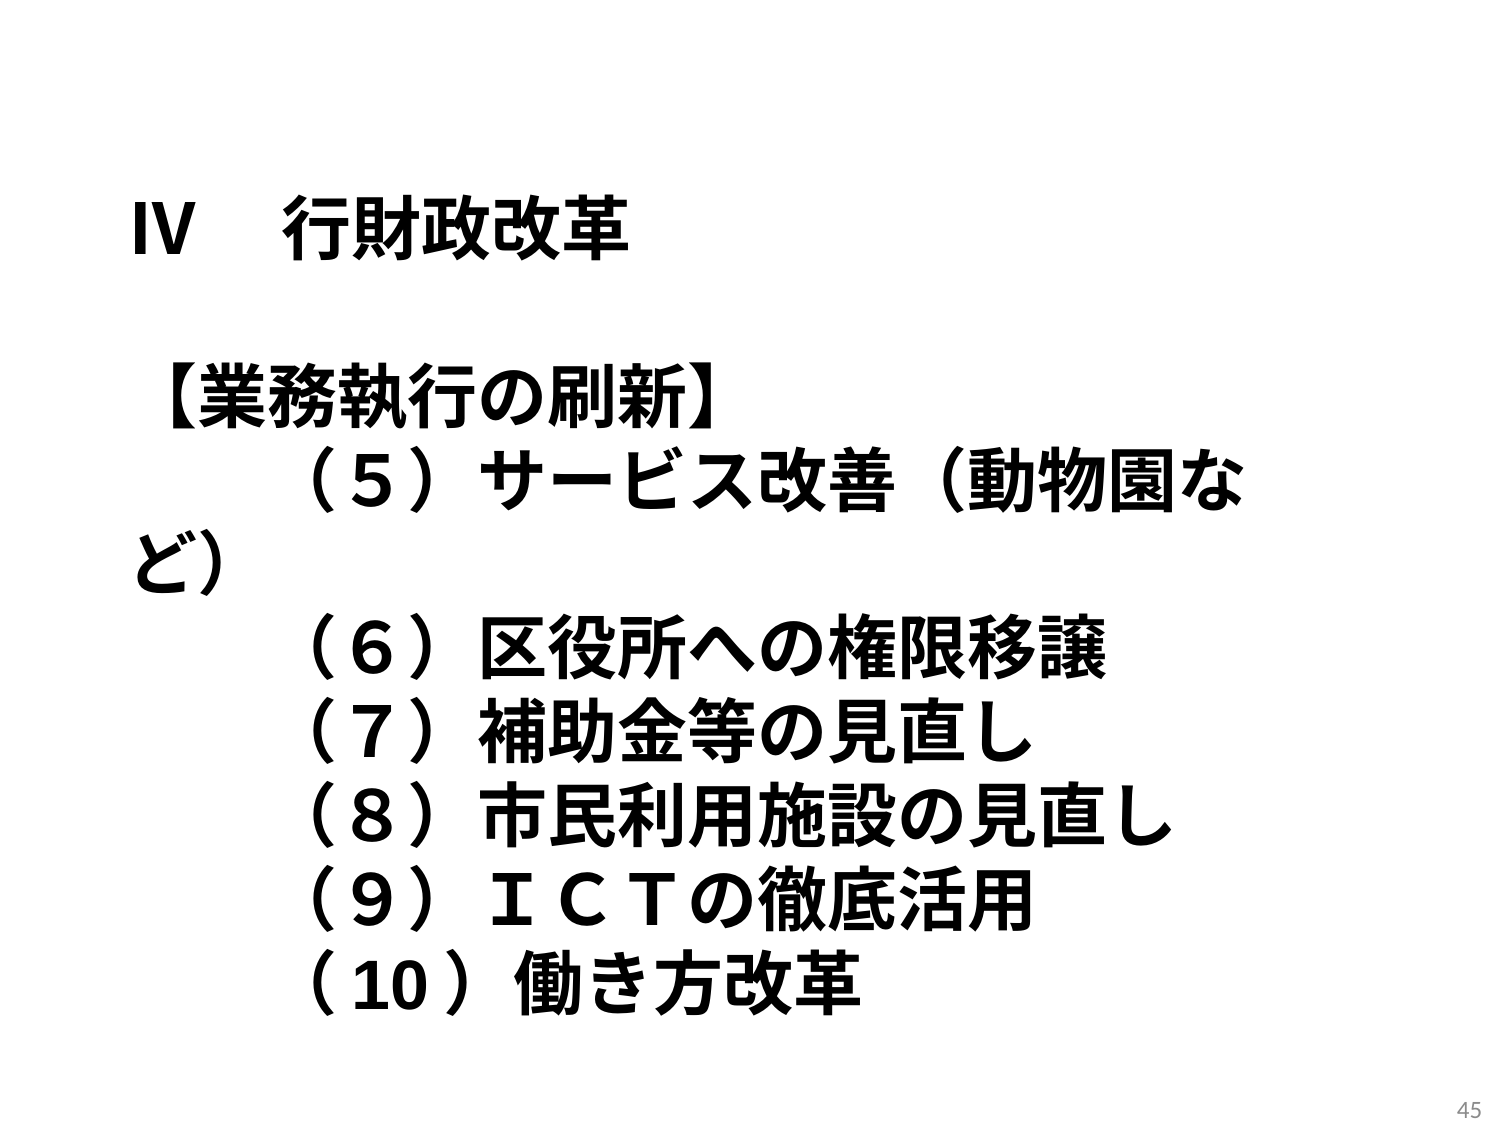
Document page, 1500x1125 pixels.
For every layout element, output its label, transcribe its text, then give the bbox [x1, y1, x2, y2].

slide_number 156 [1379, 1094, 1498, 1124]
text_box Ⅳ 行財政改革 【業務執行の刷新】 （５）サービス改善（動物園など） （６）区役所への権限移譲 （７）補助金等の見直し （８）市民利用施設の見直し （９）ＩＣＴの徹底活用 （10）働き方改革 [112, 172, 1388, 1035]
